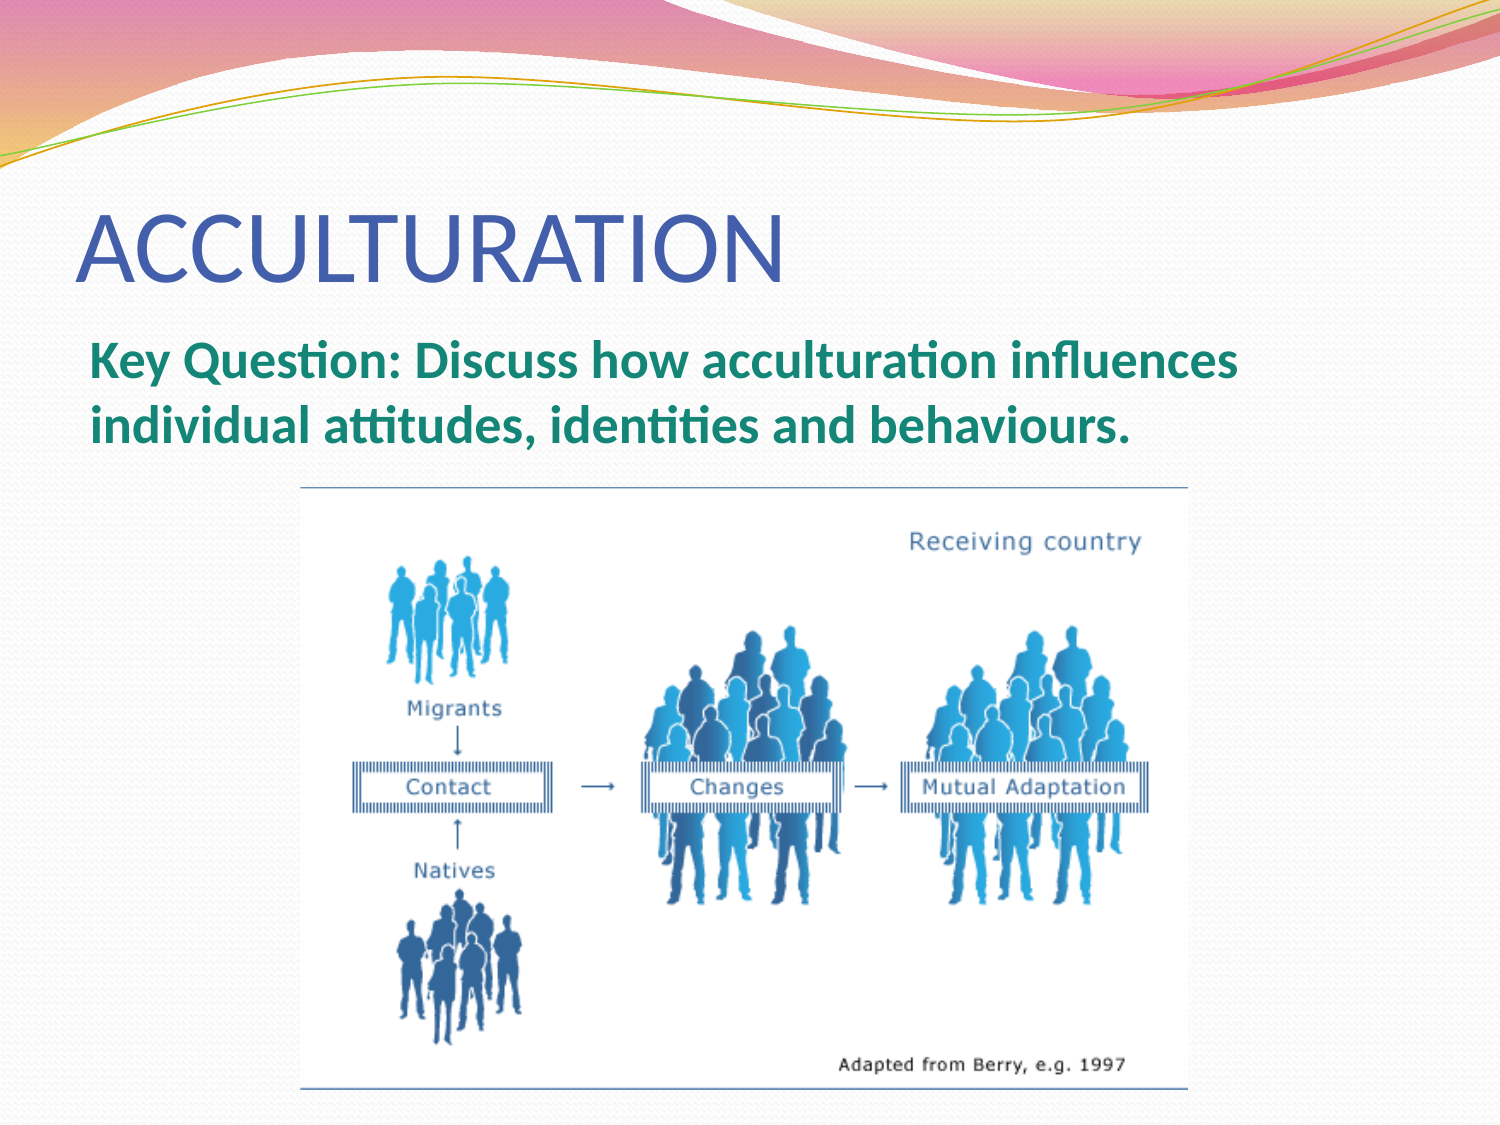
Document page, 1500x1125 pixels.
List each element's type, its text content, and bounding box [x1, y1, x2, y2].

picture [299, 487, 1188, 1091]
title ACCULTURATION [75, 115, 1425, 303]
list Key Question: Discuss how acculturation influences individual attitudes, identities and behaviours. [75, 317, 1425, 1038]
